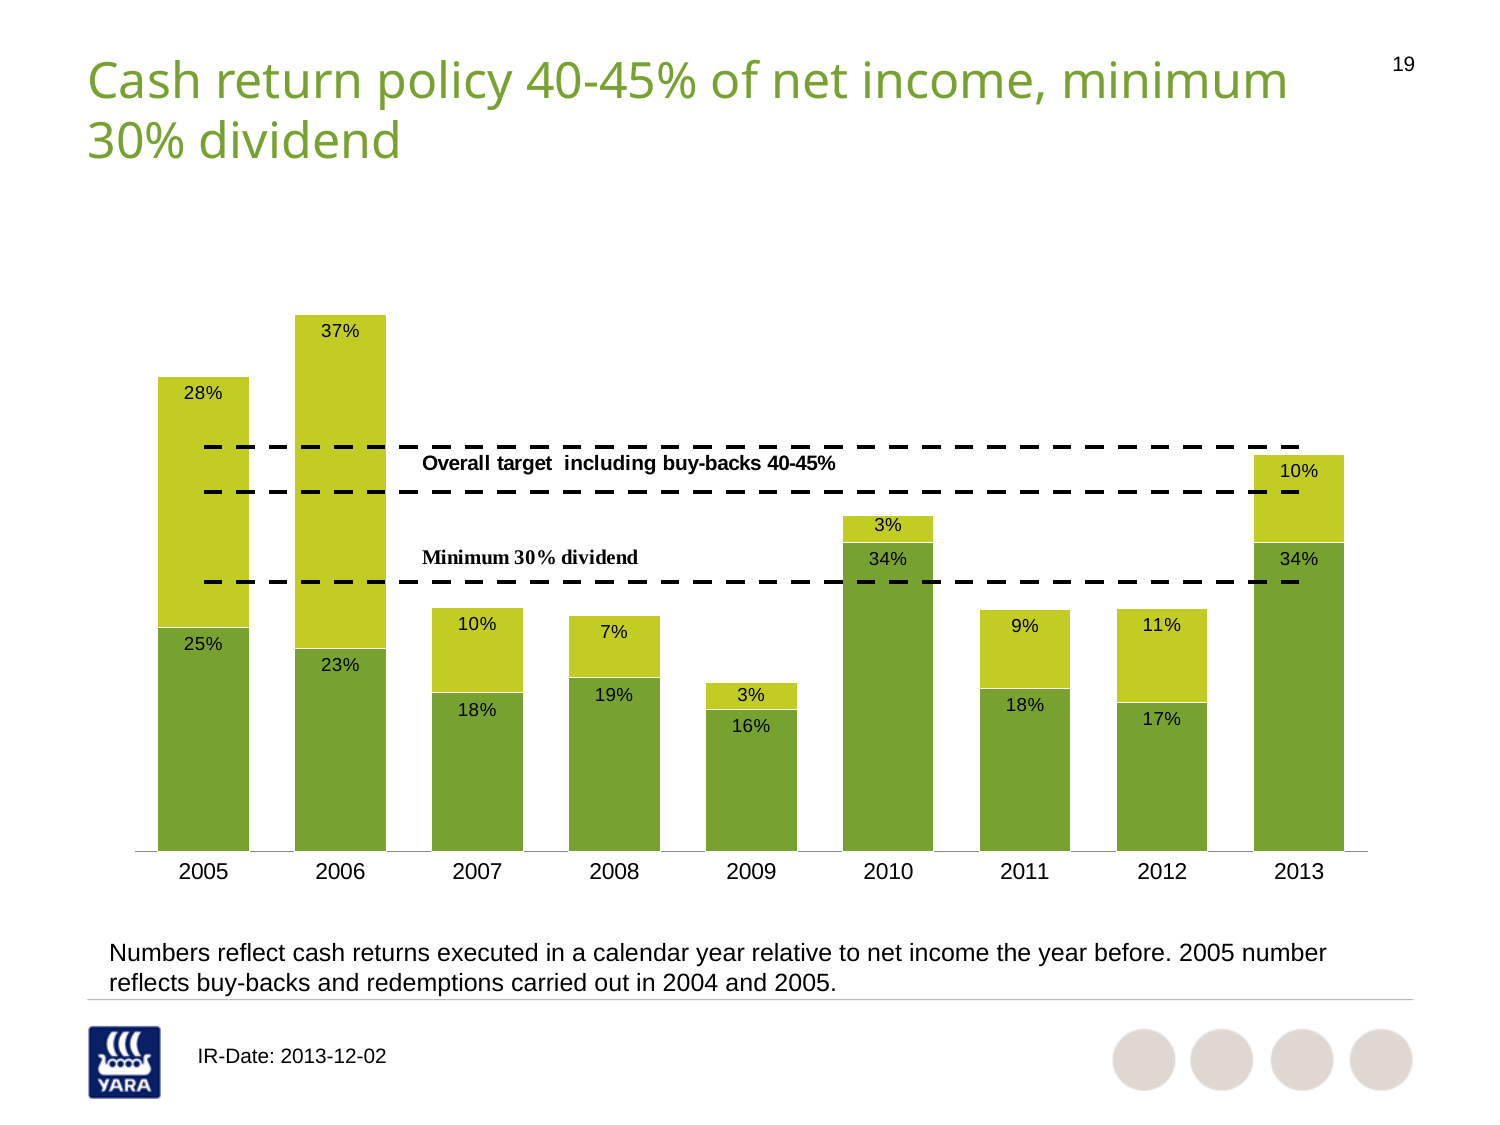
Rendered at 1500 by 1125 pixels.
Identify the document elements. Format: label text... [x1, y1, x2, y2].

title Cash return policy 40-45% of net income, minimum 30% dividend [87, 37, 1377, 177]
text_box Numbers reflect cash returns executed in a calendar year relative to net income the year before. 2005 number reflects buy-backs and redemptions carried out in 2004 and 2005. [109, 949, 1388, 997]
chart [88, 196, 1400, 941]
picture [0, 999, 1500, 1125]
